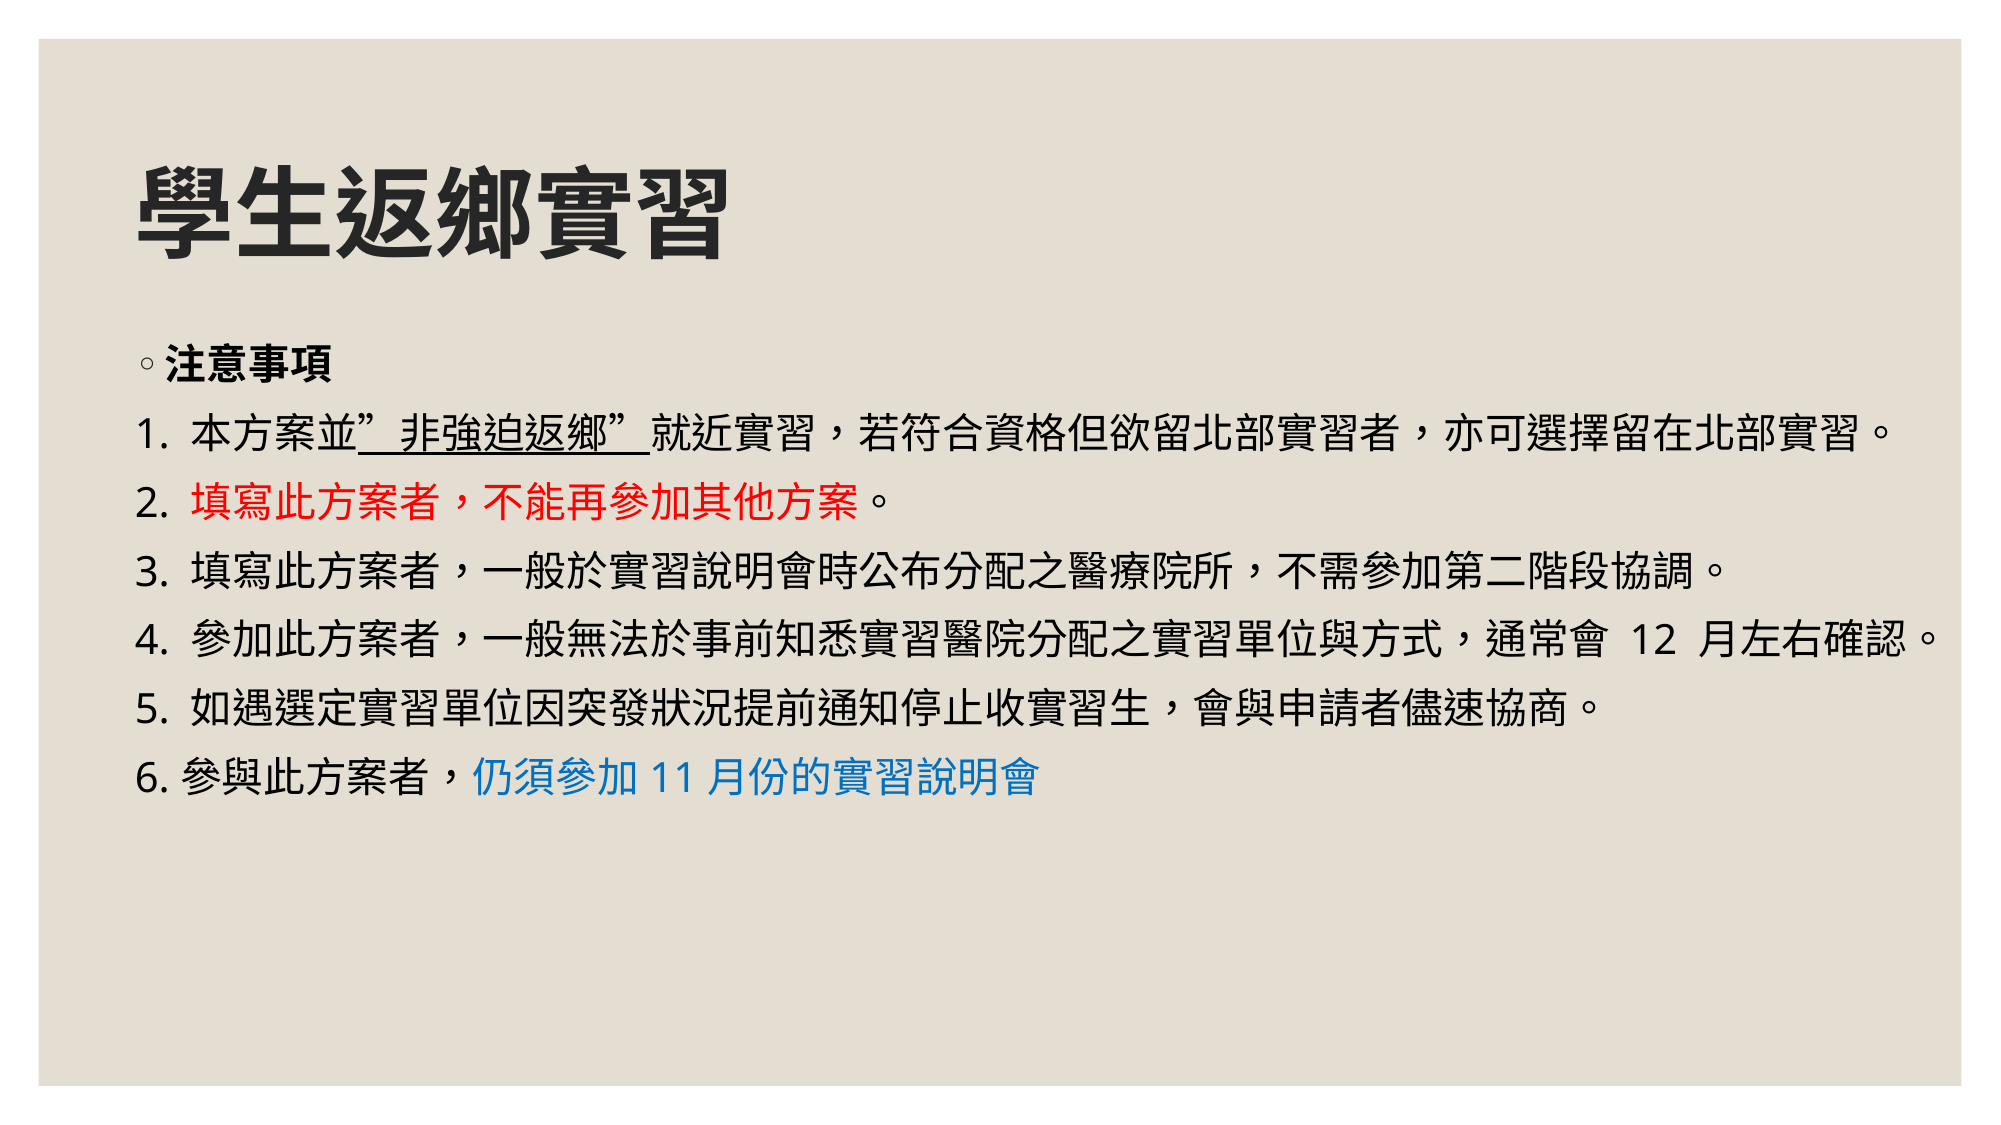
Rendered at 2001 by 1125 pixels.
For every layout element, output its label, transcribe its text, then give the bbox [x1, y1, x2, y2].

title 學生返鄉實習 [119, 105, 1825, 330]
list 注意事項 1. 本方案並”非強迫返鄉”就近實習，若符合資格但欲留北部實習者，亦可選擇留在北部實習。 2. 填寫此方案者，不能再參加其他方案。 3. 填寫此方案者，一般於實習說明會時公布分配之醫療院所，不需參加第二階段協調。 4. 參加此方案者，一般無法於事前知悉實習醫院分配之實習單位與方式，通常會 12 月左右確認。 5. 如遇選定實習單位因突發狀況提前通知停止收實習生，會與申請者儘速協商。 6.參與此方案者，仍須參加11月份的實習說明會 [119, 330, 1936, 874]
